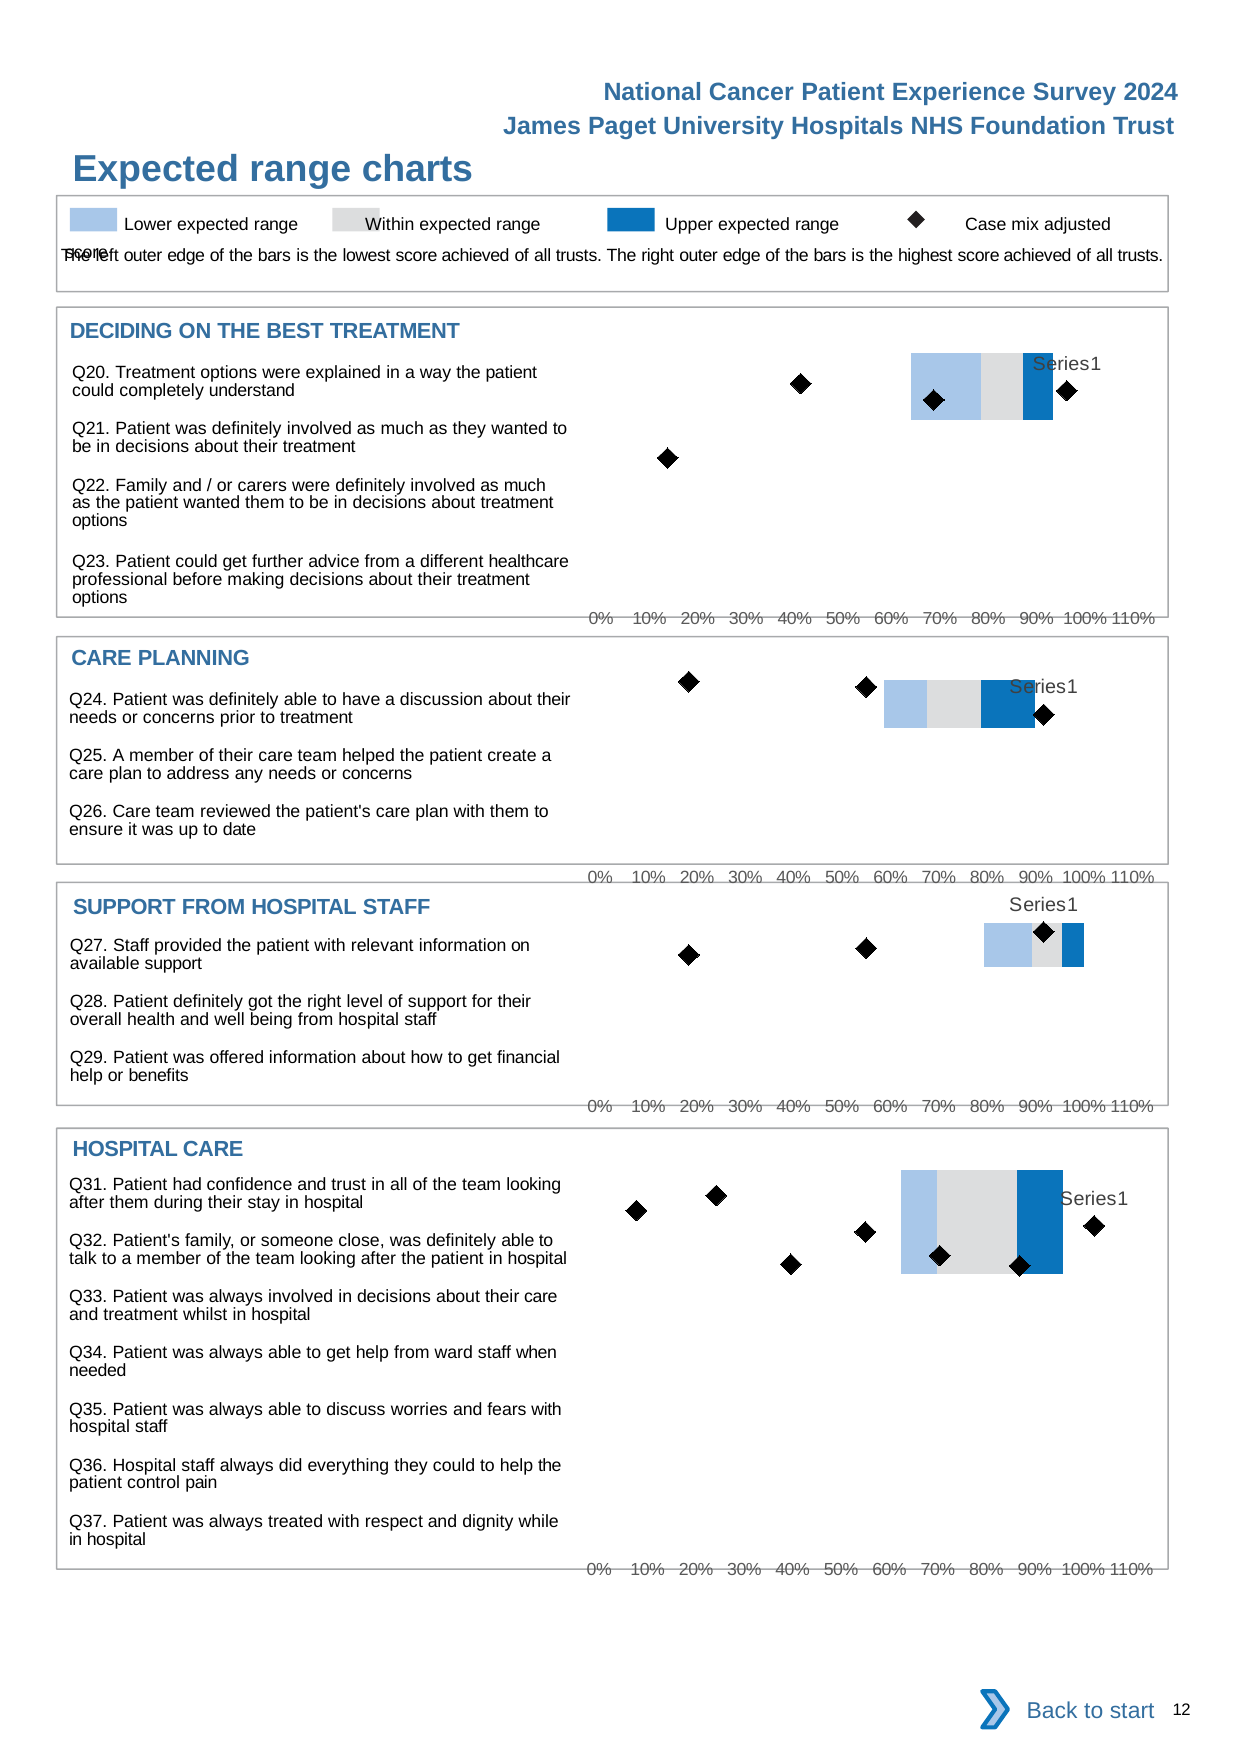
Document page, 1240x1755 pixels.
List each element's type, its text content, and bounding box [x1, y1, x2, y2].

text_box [56, 306, 571, 618]
text_box James Paget University Hospitals NHS Foundation Trust [488, 102, 1191, 147]
text_box National Cancer Patient Experience Survey 2024 [588, 68, 1194, 113]
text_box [56, 636, 569, 865]
slide_number 12 [1176, 1699, 1234, 1720]
chart [574, 1126, 1166, 1580]
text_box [56, 1127, 572, 1570]
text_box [981, 1677, 1170, 1741]
title Expected range charts [70, 144, 690, 193]
chart [574, 292, 1168, 1116]
title Expected range charts [70, 300, 571, 305]
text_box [56, 882, 569, 1106]
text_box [45, 195, 1183, 292]
